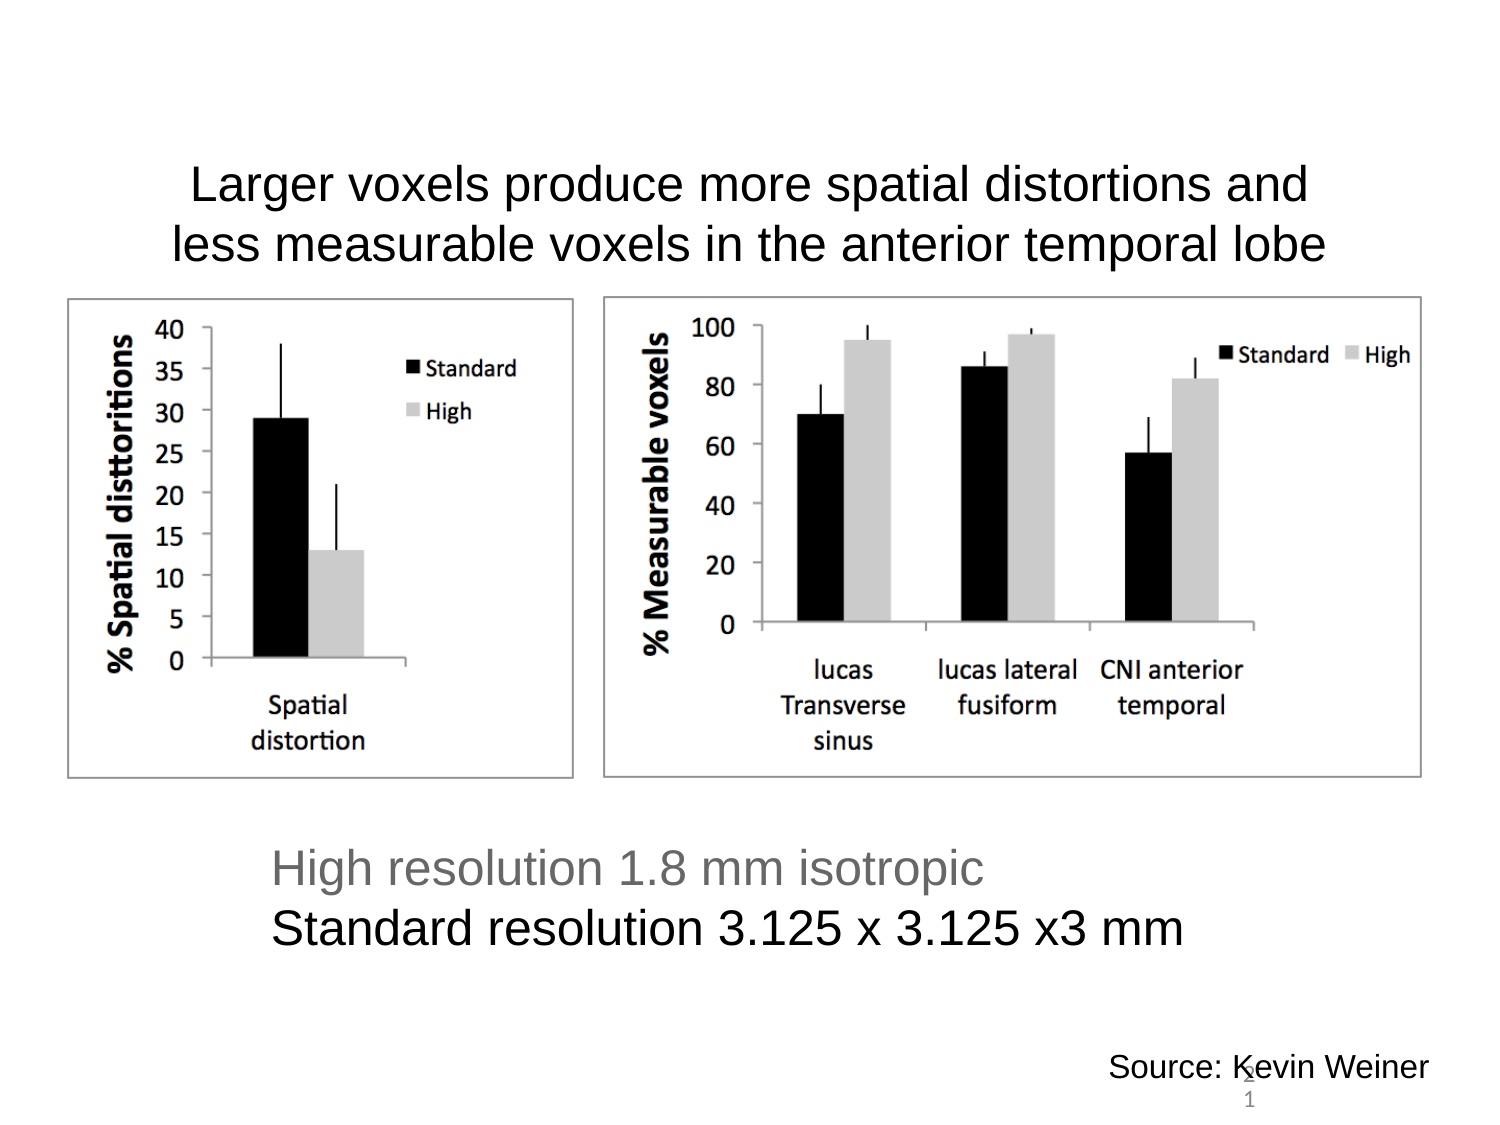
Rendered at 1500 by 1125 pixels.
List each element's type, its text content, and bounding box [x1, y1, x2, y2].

text_box High resolution 1.8 mm isotropic Standard resolution 3.125 x 3.125 x3 mm [264, 835, 1193, 956]
slide_number 21 [1227, 1086, 1272, 1096]
picture [66, 297, 576, 780]
picture [601, 295, 1424, 780]
text_box Source: Kevin Weiner [1101, 1045, 1446, 1086]
text_box Larger voxels produce more spatial distortions and less measurable voxels in the anterior temporal lobe [65, 151, 1435, 283]
